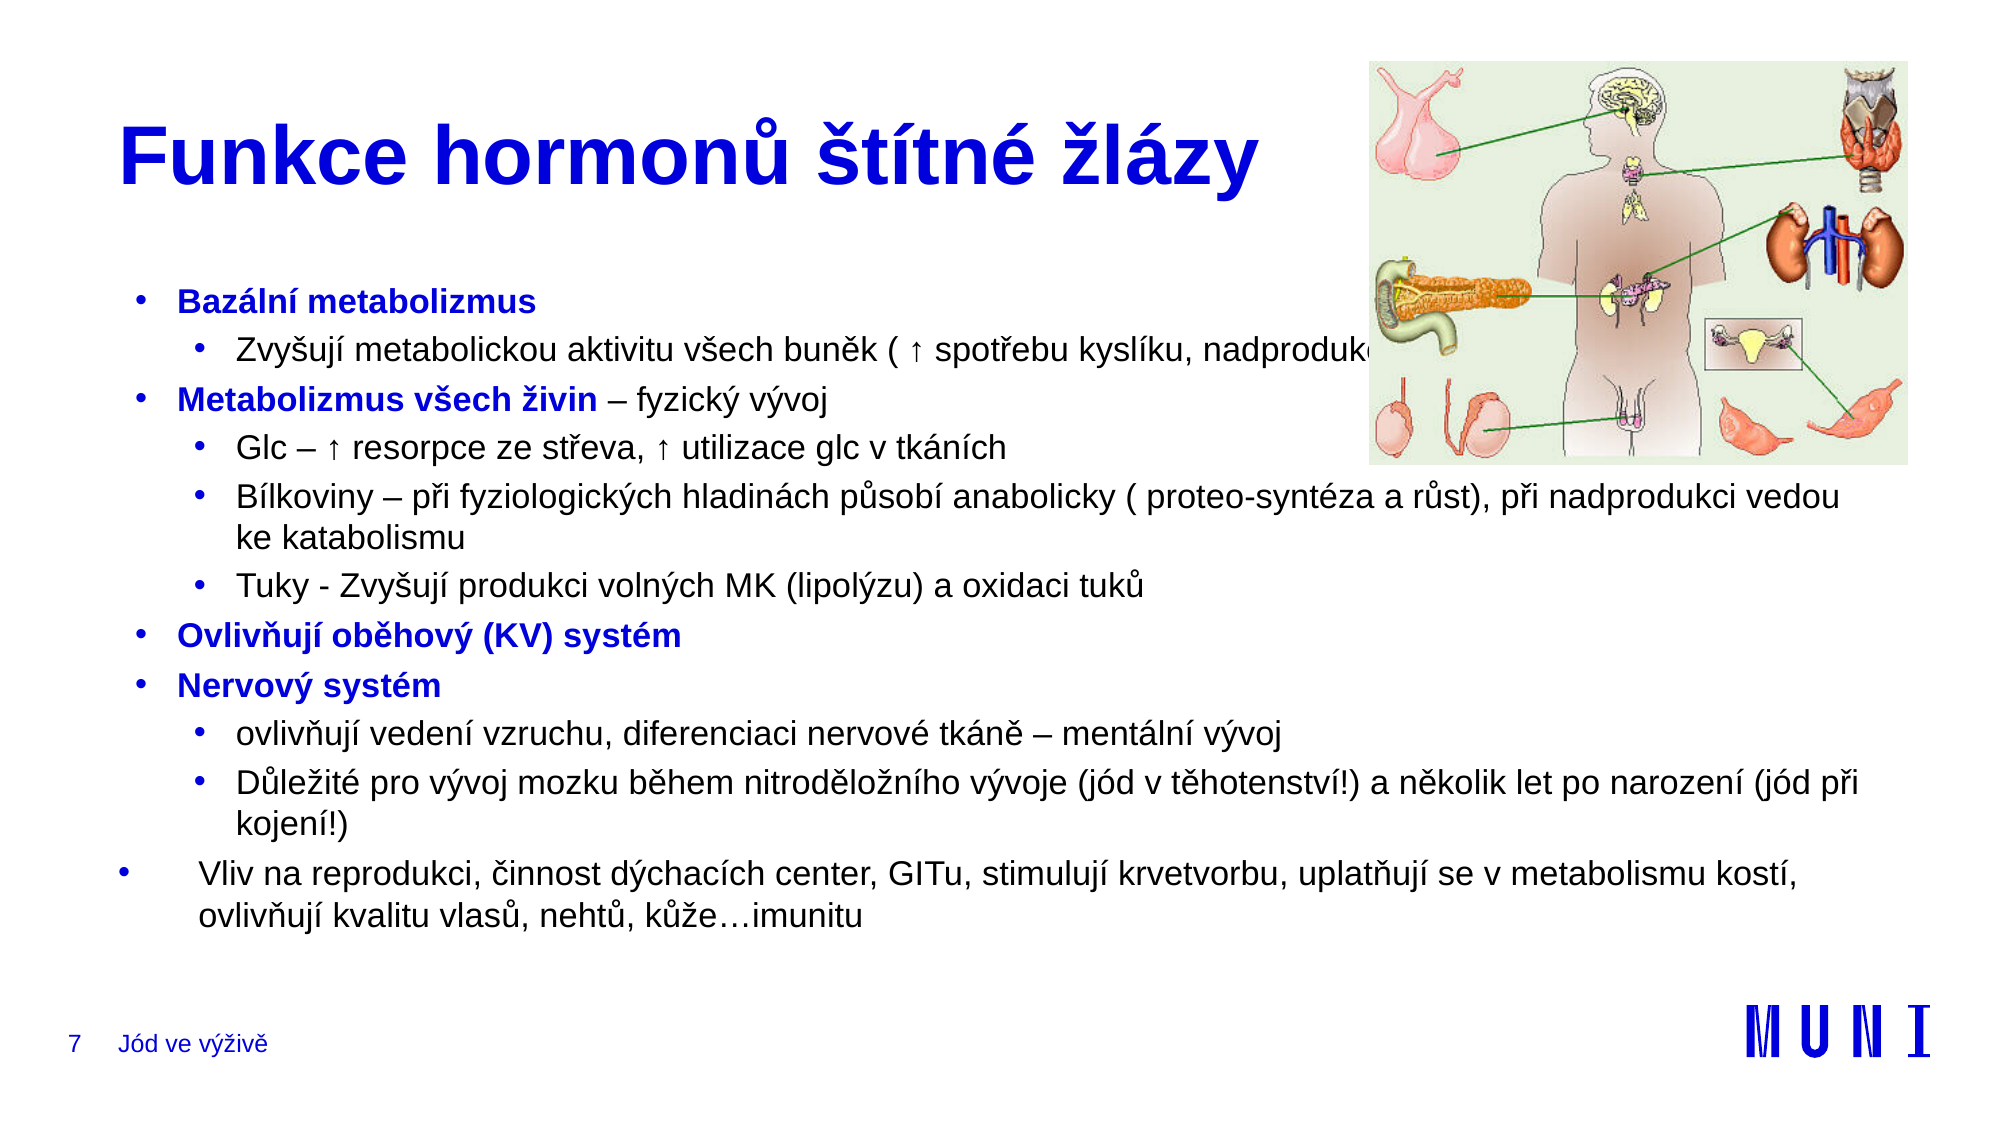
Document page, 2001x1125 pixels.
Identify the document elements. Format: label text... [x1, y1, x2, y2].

title Funkce hormonů štítné žlázy [118, 118, 1364, 193]
slide_number 7 [67, 1021, 110, 1063]
list Bazální metabolizmus Zvyšují metabolickou aktivitu všech buněk ( ↑ spotřebu kyslíku, nadprodukce tepla – vliv na termoregulaci) Metabolizmus všech živin – fyzický vývoj Glc – ↑ resorpce ze střeva, ↑ utilizace glc v tkáních Bílkoviny – při fyziologických hladinách působí anabolicky ( proteo-syntéza a růst), při nadprodukci vedou ke katabolismu Tuky - Zvyšují produkci volných MK (lipolýzu) a oxidaci tuků Ovlivňují oběhový (KV) systém Nervový systém ovlivňují vedení vzruchu, diferenciaci nervové tkáně – mentální vývoj Důležité pro vývoj mozku během nitroděložního vývoje (jód v těhotenství!) a několik let po narození (jód při kojení!) Vliv na reprodukci, činnost dýchacích center, GITu, stimulují krvetvorbu, uplatňují se v metabolismu kostí, ovlivňují kvalitu vlasů, nehtů, kůže…imunitu [118, 277, 1883, 957]
footer Jód ve výživě [118, 1021, 1418, 1063]
picture [1369, 60, 1908, 465]
